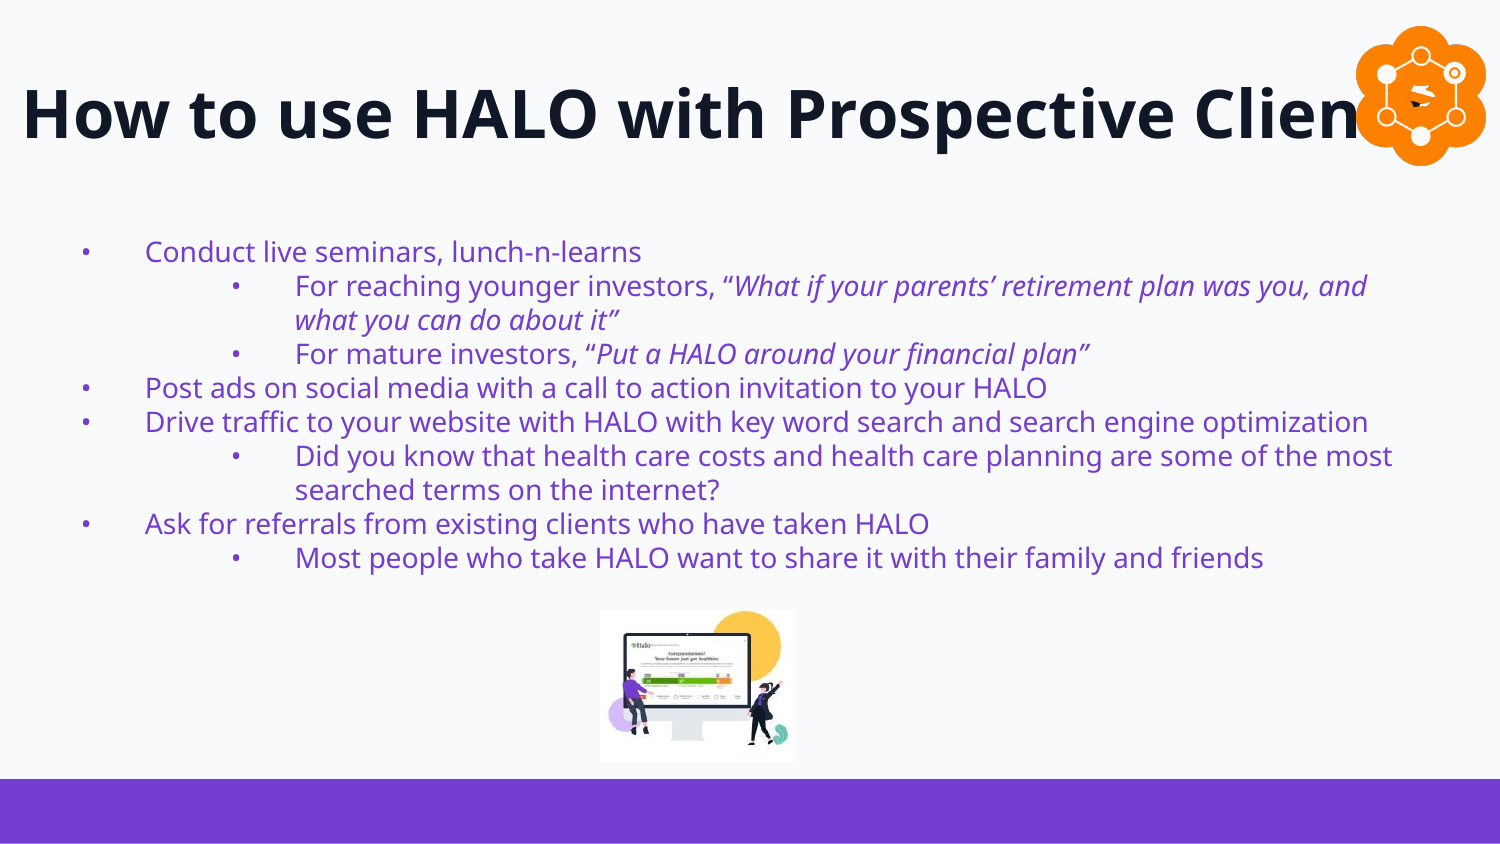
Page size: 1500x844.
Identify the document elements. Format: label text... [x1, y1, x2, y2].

title Conduct live seminars, lunch-n-learns For reaching younger investors, “What if your parents’ retirement plan was you, and what you can do about it” For mature investors, “Put a HALO around your financial plan” Post ads on social media with a call to action invitation to your HALO Drive traffic to your website with HALO with key word search and search engine optimization Did you know that health care costs and health care planning are some of the most searched terms on the internet? Ask for referrals from existing clients who have taken HALO Most people who take HALO want to share it with their family and friends [54, 219, 1445, 688]
picture [1355, 26, 1486, 166]
picture [599, 610, 796, 762]
title How to use HALO with Prospective Clients [6, 13, 1446, 213]
